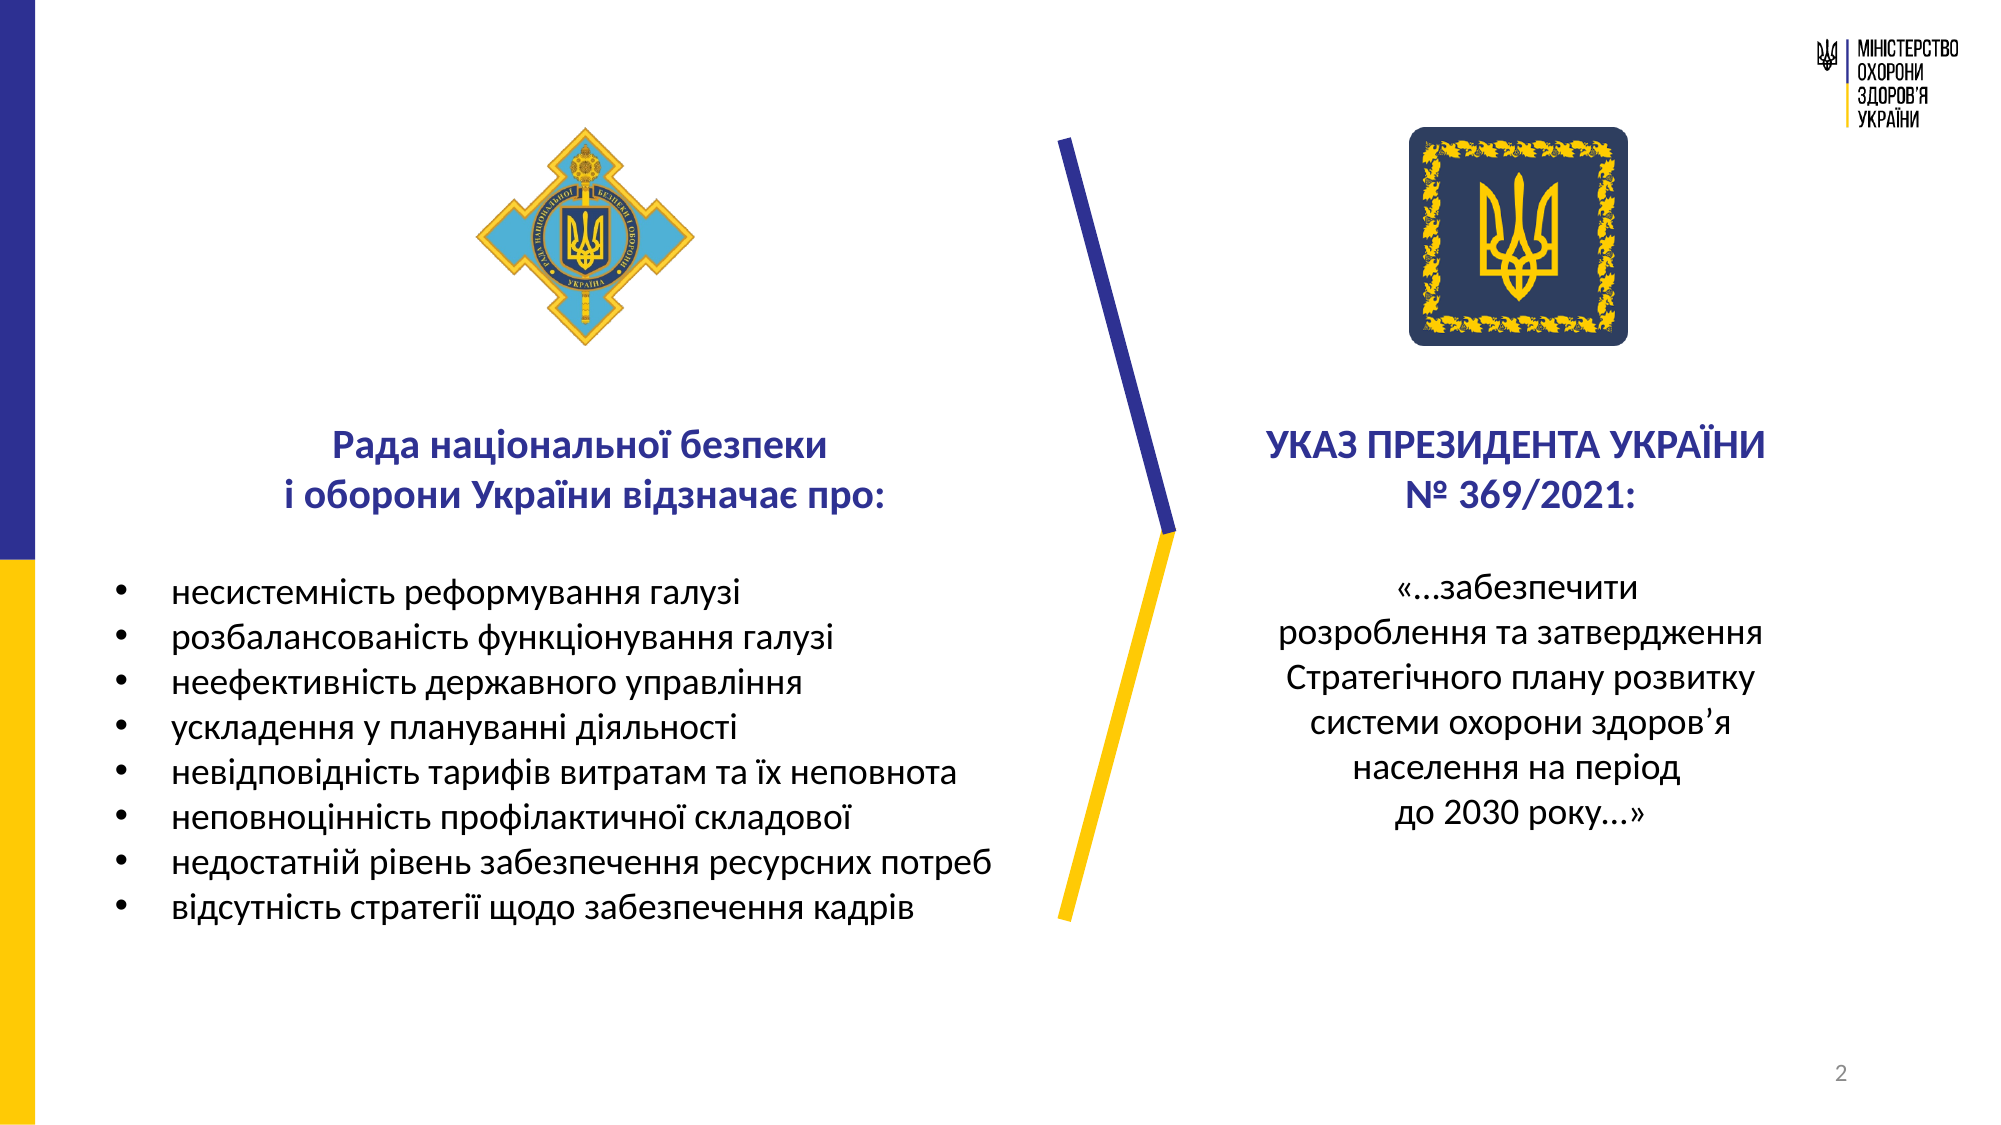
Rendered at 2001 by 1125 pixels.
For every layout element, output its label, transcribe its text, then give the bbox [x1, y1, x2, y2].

text_box УКАЗ ПРЕЗИДЕНТА УКРАЇНИ № 369/2021: «…забезпечити розроблення та затвердження Стратегічного плану розвитку системи охорони здоров’я населення на період до 2030 року…» [1225, 409, 1817, 840]
picture [475, 127, 695, 346]
slide_number 2 [1412, 1041, 1863, 1101]
text_box Рада національної безпеки і оборони України відзначає про: несистемність реформування галузі розбалансованість функціонування галузі неефективність державного управління ускладення у плануванні діяльності невідповідність тарифів витратам та їх неповнота неповноцінність профілактичної складової недостатній рівень забезпечення ресурсних потреб відсутність стратегії щодо забезпечення кадрів [100, 409, 1071, 980]
text_box [0, 560, 36, 1125]
text_box [1057, 137, 1177, 535]
text_box [1057, 531, 1176, 922]
picture [1816, 37, 1960, 128]
text_box [0, 0, 36, 560]
picture [1409, 127, 1628, 346]
